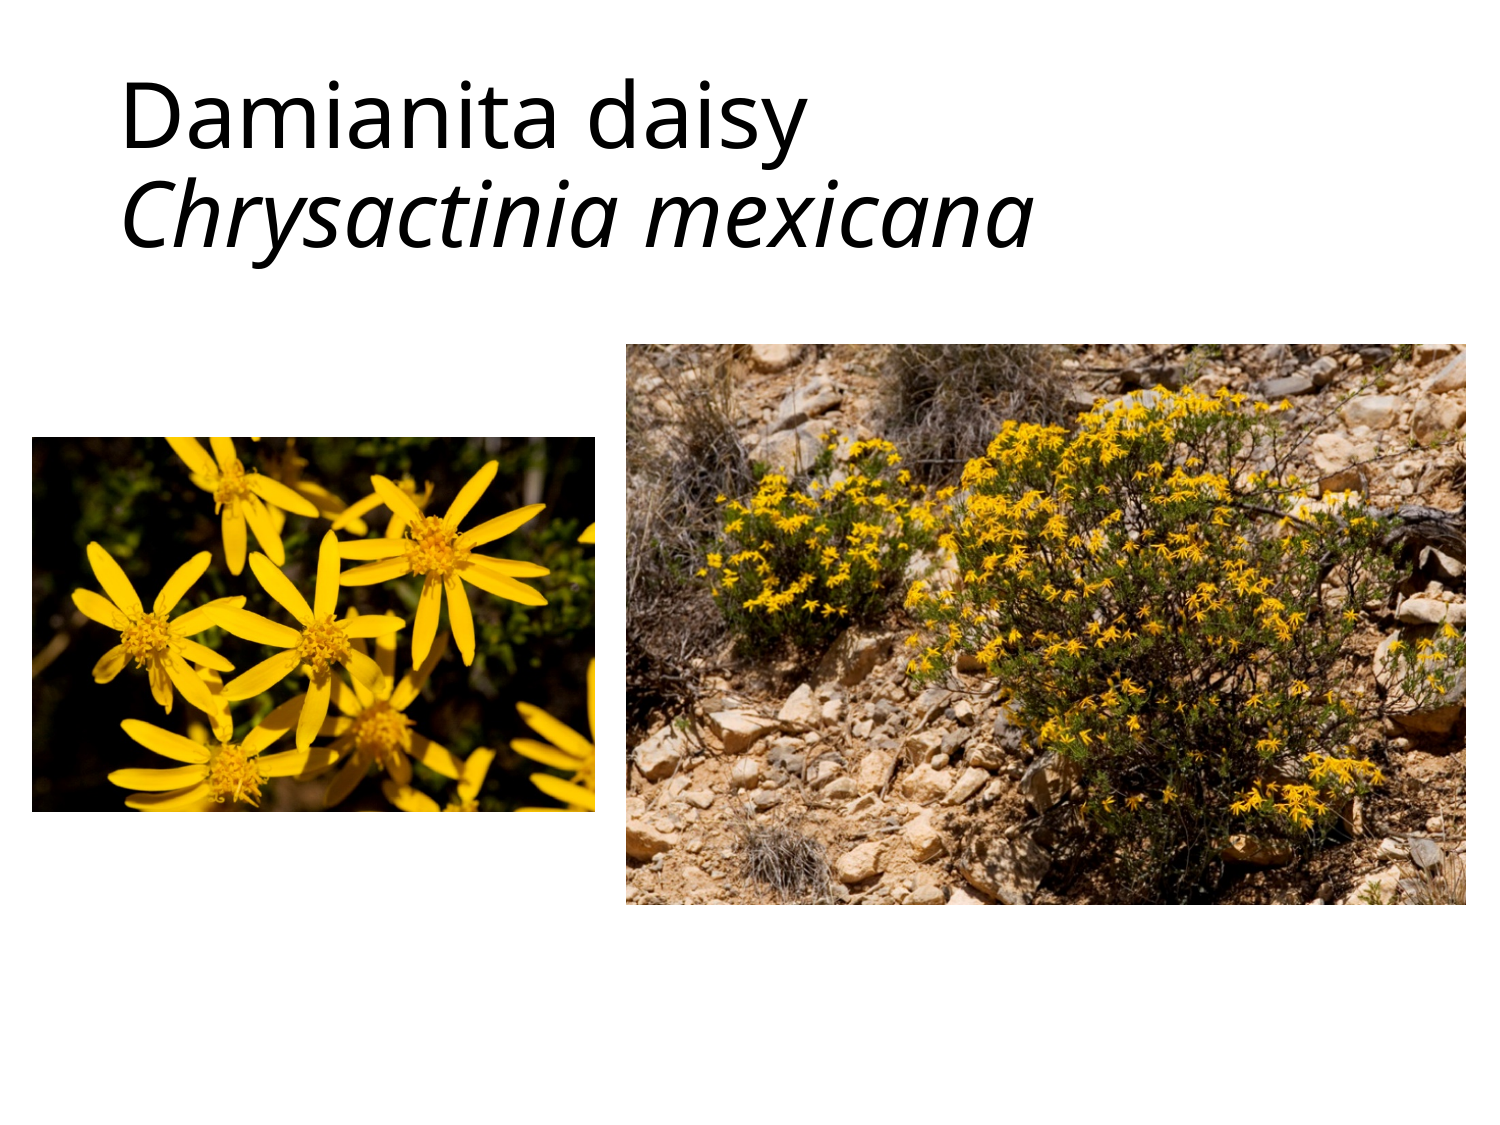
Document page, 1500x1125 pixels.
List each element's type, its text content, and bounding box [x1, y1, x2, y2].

picture [626, 344, 1466, 905]
picture [32, 436, 595, 812]
title Damianita daisy Chrysactinia mexicana [103, 59, 1397, 278]
